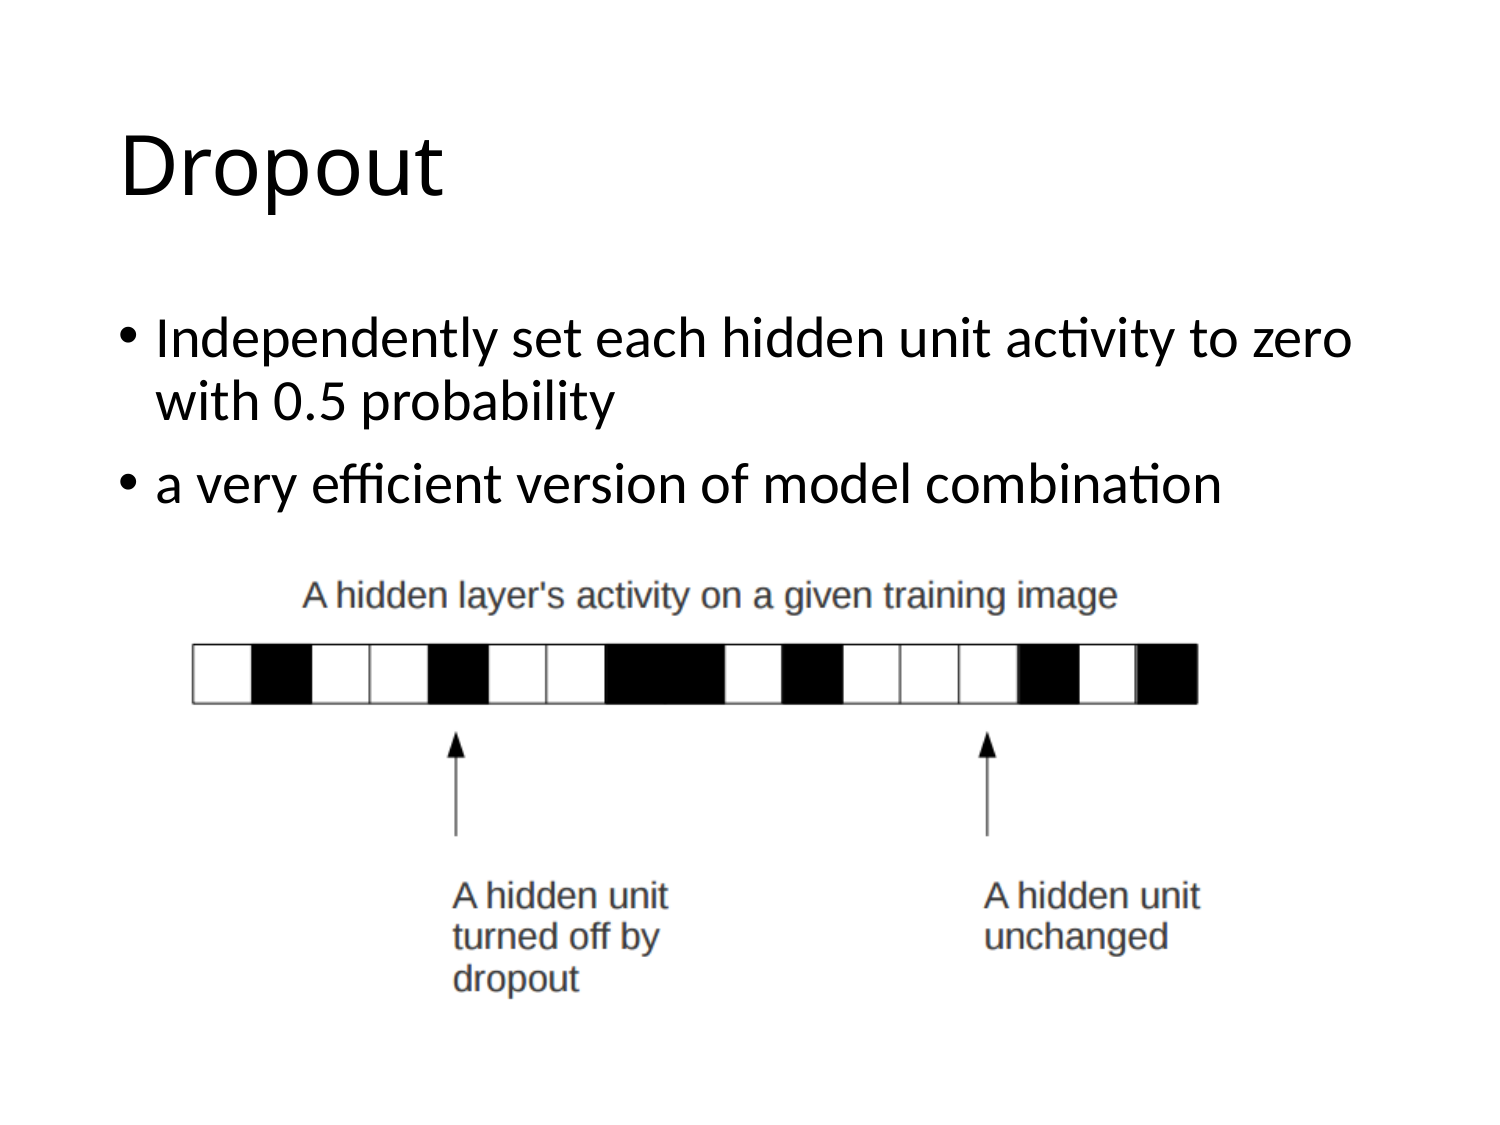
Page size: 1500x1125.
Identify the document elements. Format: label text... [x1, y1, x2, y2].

title Dropout [103, 59, 1397, 278]
list Independently set each hidden unit activity to zero with 0.5 probability a very efficient version of model combination [103, 299, 1397, 1014]
picture [103, 522, 1391, 1054]
